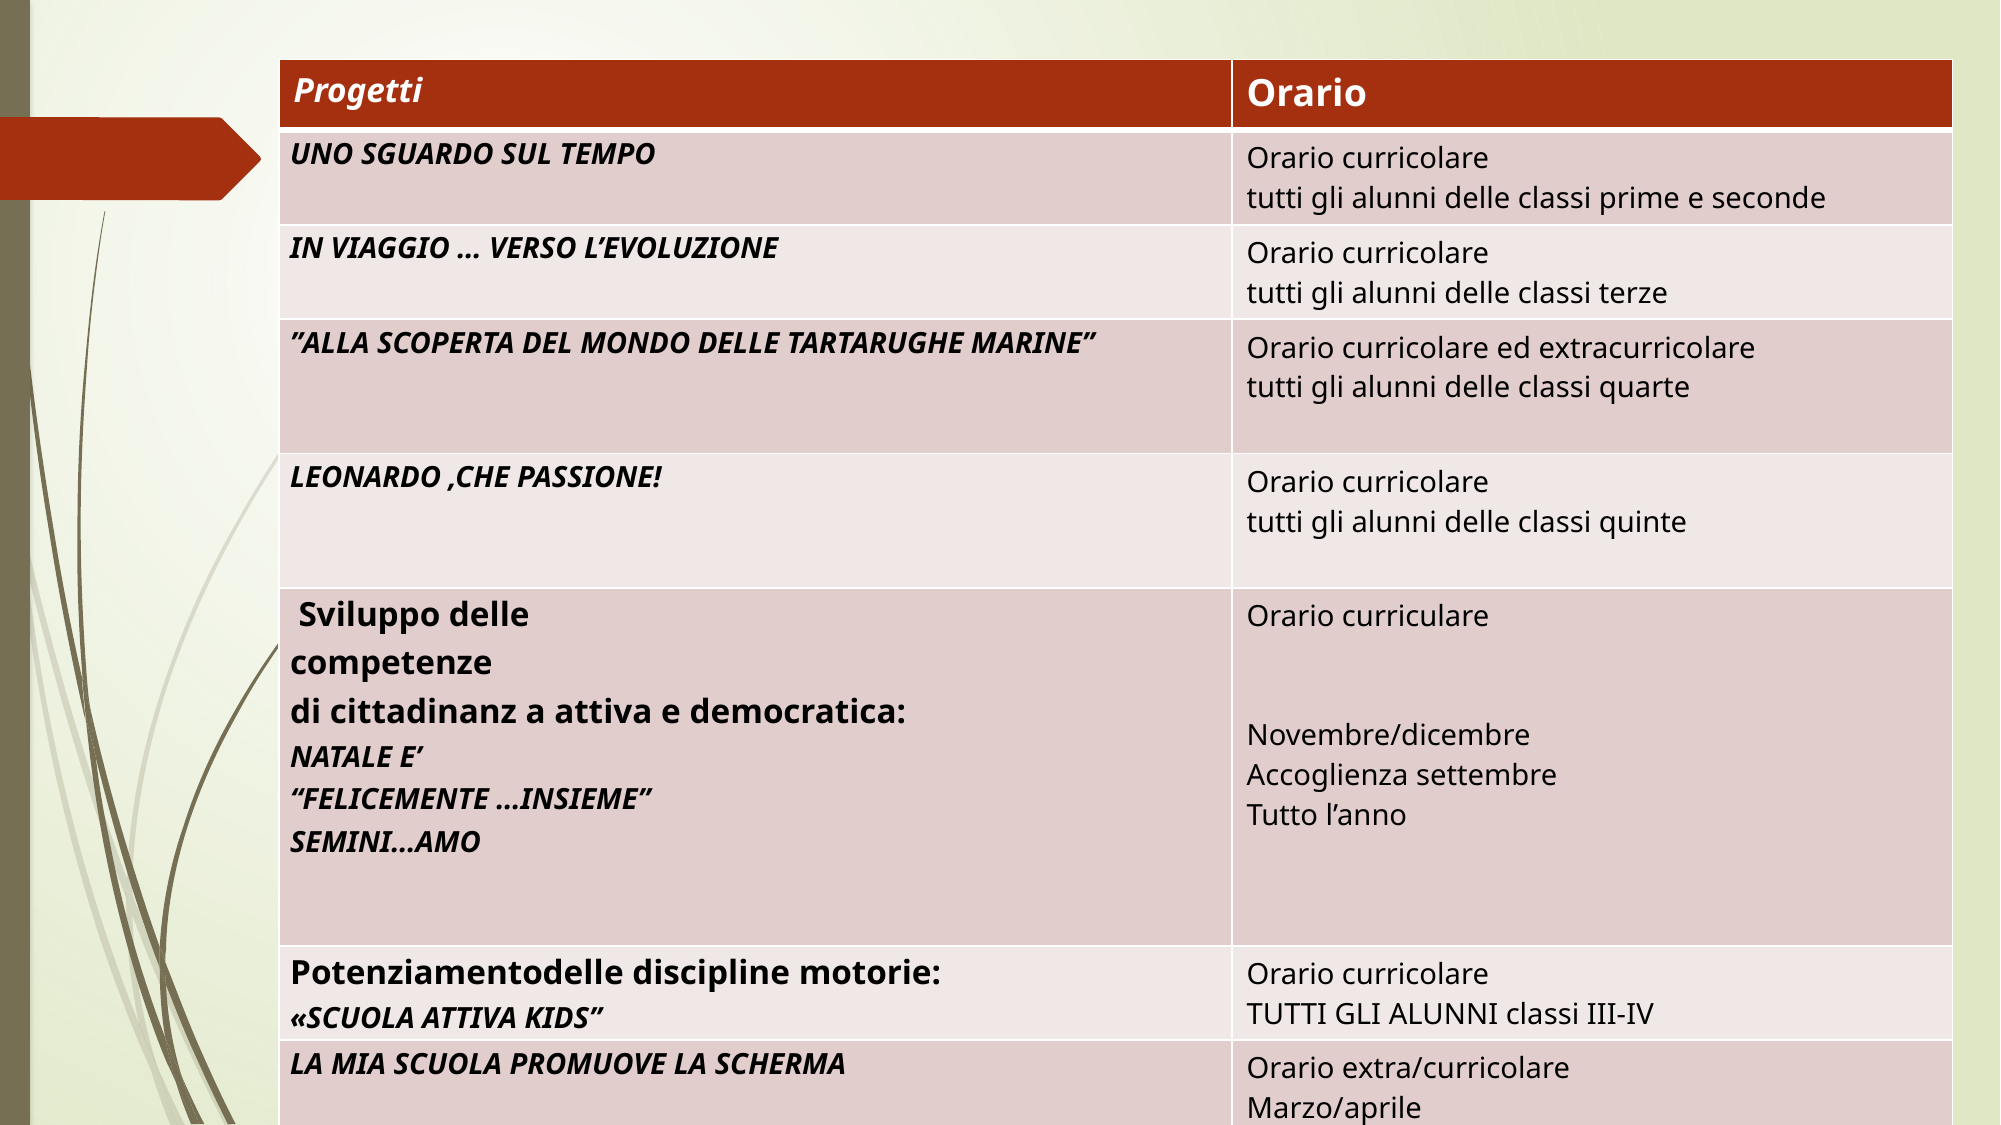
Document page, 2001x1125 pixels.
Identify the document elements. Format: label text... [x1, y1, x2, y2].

table_header Orario [1233, 60, 1952, 127]
table_header Progetti [280, 60, 1231, 127]
table_cell UNO SGUARDO SUL TEMPO [280, 133, 1231, 224]
table_cell Orario curriculare Novembre/dicembre Accoglienza settembre Tutto l’anno [1233, 589, 1952, 945]
table_cell Orario extra/curricolare Marzo/aprile [1233, 1041, 1952, 1125]
table_cell Potenziamentodelle discipline motorie: «SCUOLA ATTIVA KIDS” [280, 947, 1231, 1039]
table_cell Sviluppo delle competenze di cittadinanz a attiva e democratica: NATALE E’ “FELICEMENTE …INSIEME” SEMINI…AMO [280, 589, 1231, 945]
table_cell LA MIA SCUOLA PROMUOVE LA SCHERMA [280, 1041, 1231, 1125]
table_cell LEONARDO ,CHE PASSIONE! [280, 454, 1231, 587]
table_cell ”ALLA SCOPERTA DEL MONDO DELLE TARTARUGHE MARINE” [280, 320, 1231, 453]
table_cell Orario curricolare TUTTI GLI ALUNNI classi III-IV [1233, 947, 1952, 1039]
table_cell Orario curricolare tutti gli alunni delle classi quinte [1233, 454, 1952, 587]
table_cell IN VIAGGIO … VERSO L’EVOLUZIONE [280, 226, 1231, 318]
table_cell Orario curricolare tutti gli alunni delle classi terze [1233, 226, 1952, 318]
table_cell Orario curricolare tutti gli alunni delle classi prime e seconde [1233, 133, 1952, 224]
table_cell Orario curricolare ed extracurricolare tutti gli alunni delle classi quarte [1233, 320, 1952, 453]
